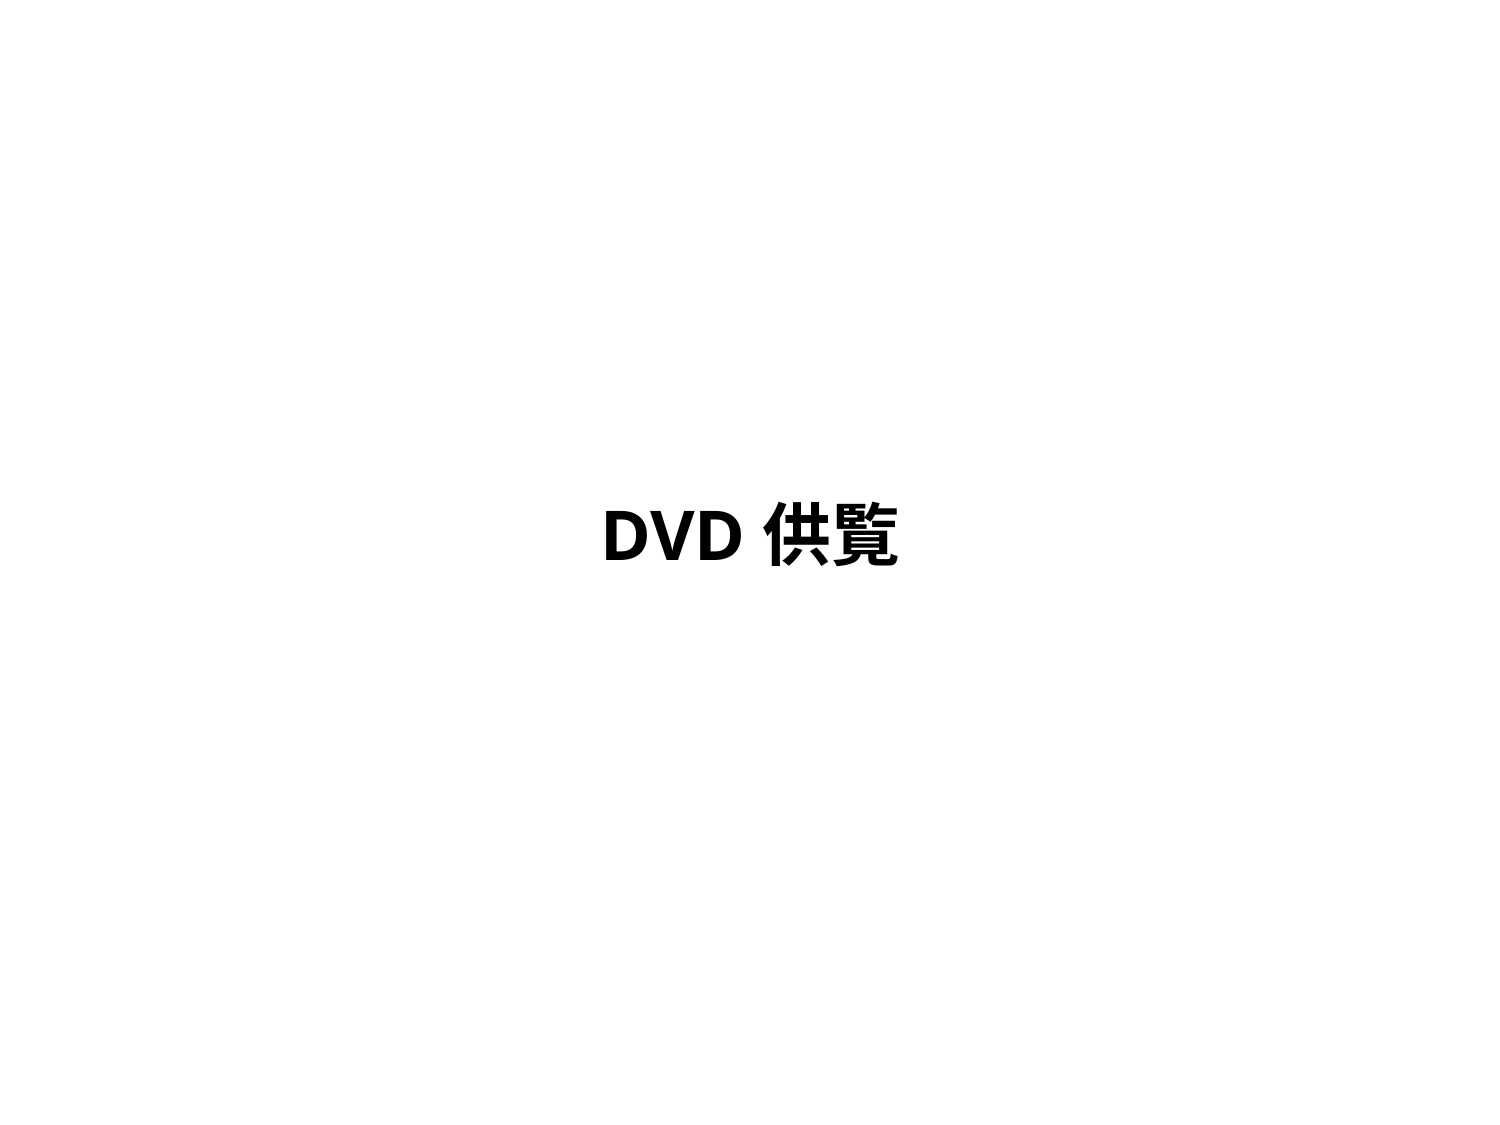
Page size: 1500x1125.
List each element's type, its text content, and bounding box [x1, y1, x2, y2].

title DVD供覧 [103, 456, 1397, 620]
